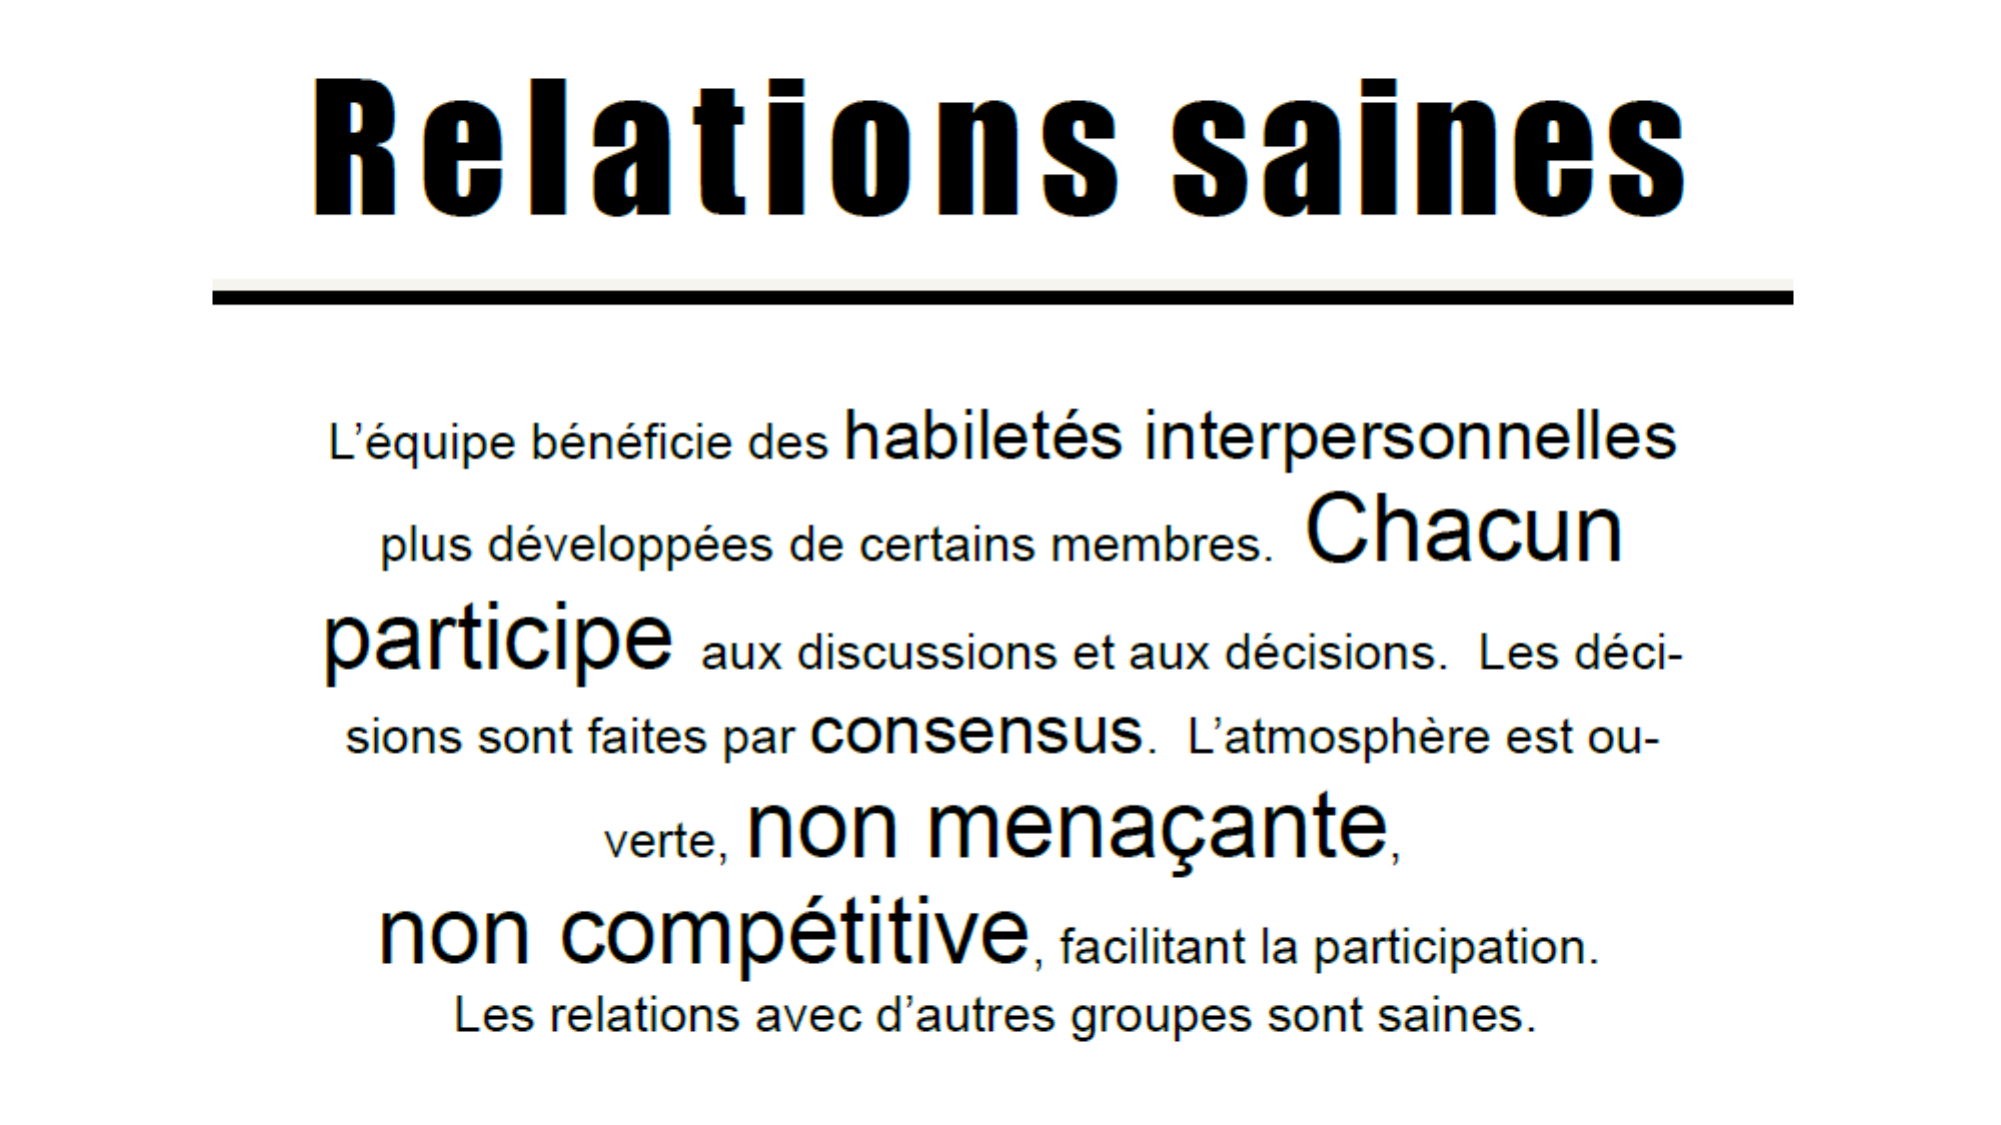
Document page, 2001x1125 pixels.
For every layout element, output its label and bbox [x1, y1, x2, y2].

picture [189, 51, 1802, 1060]
